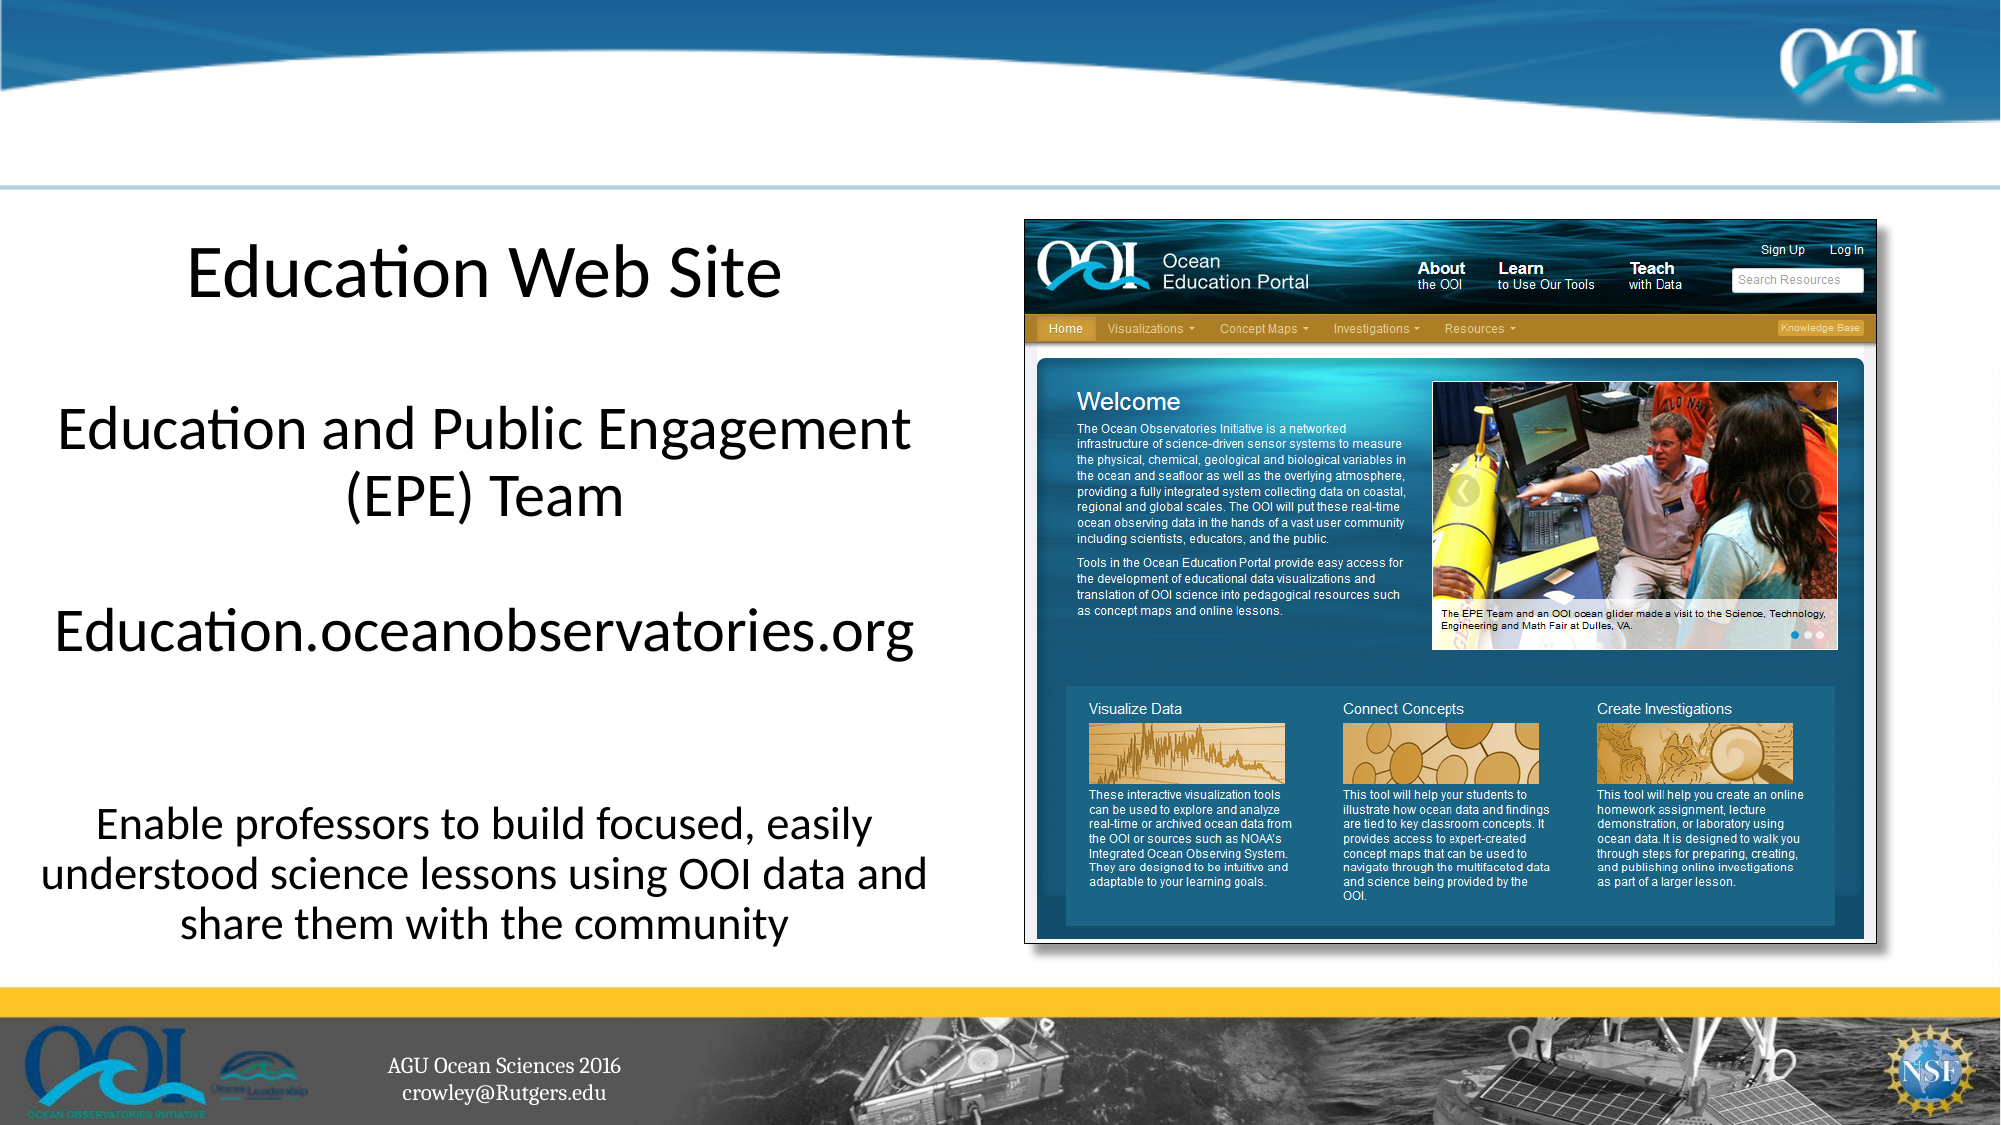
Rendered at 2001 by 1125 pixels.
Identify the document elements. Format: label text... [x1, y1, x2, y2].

picture [0, 0, 2001, 1125]
title Education Web Site Education and Public Engagement (EPE) Team Education.oceanobservatories.org Enable professors to build focused, easily understood science lessons using OOI data and share them with the community [0, 220, 971, 962]
footer AGU Ocean Sciences 2016 crowley@Rutgers.edu [307, 1042, 702, 1103]
